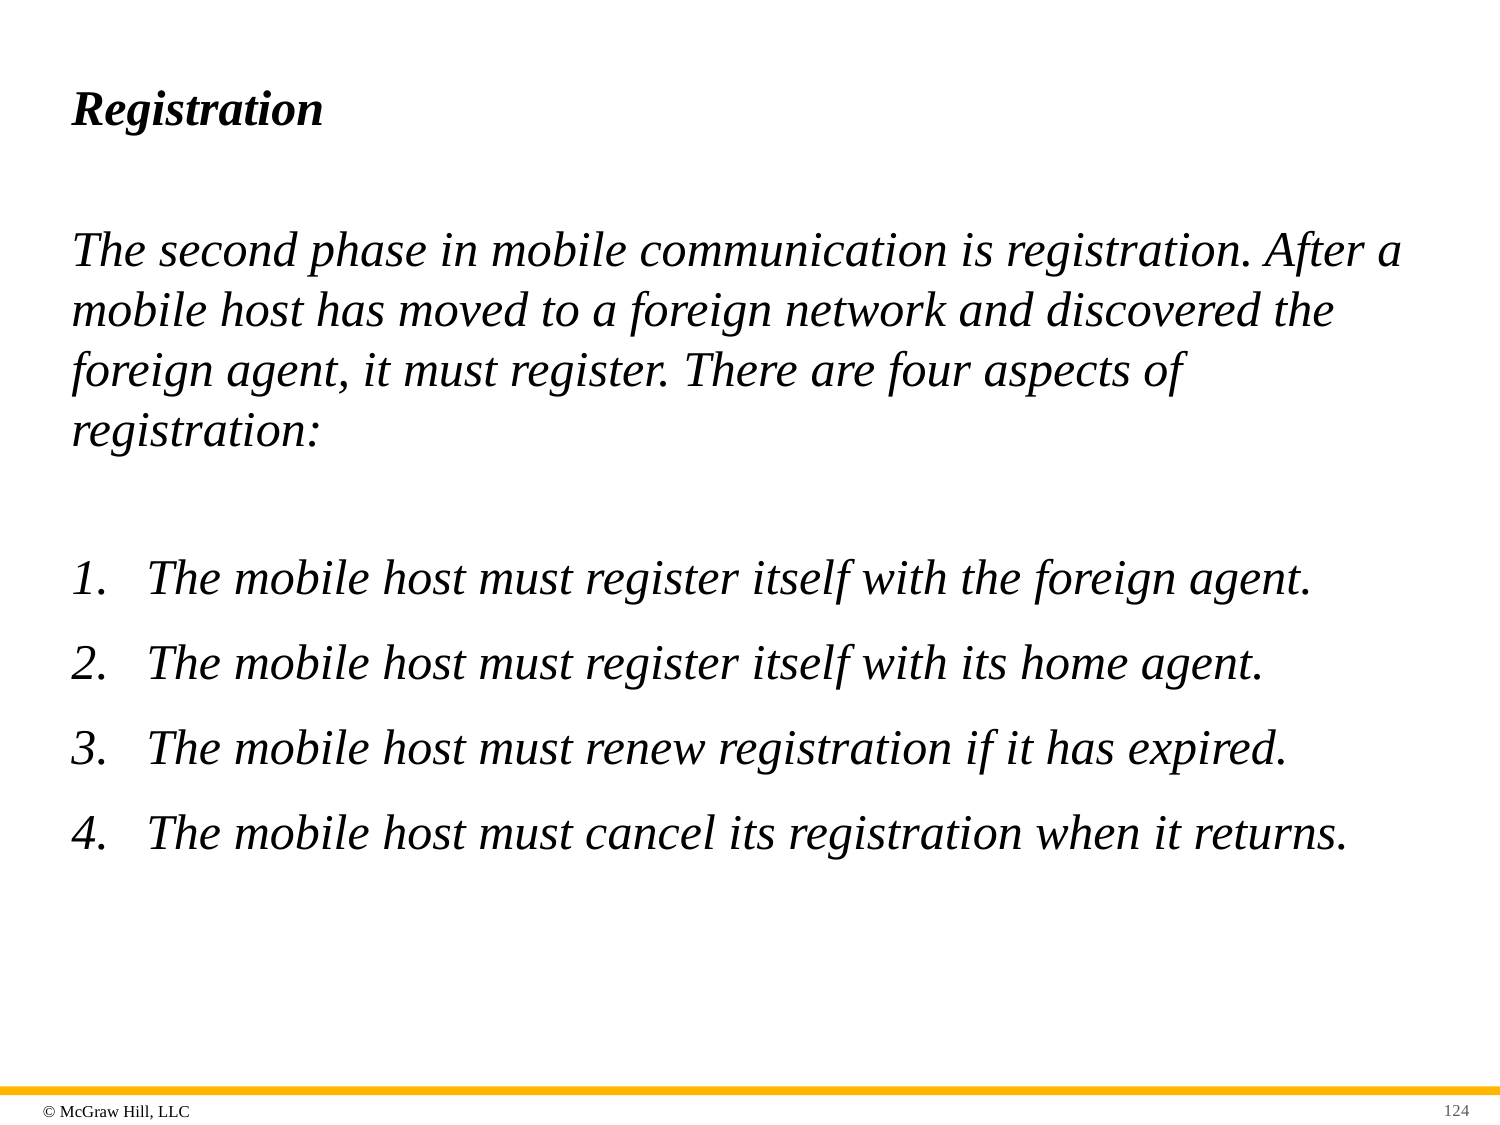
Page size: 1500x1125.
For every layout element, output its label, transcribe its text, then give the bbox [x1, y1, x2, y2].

slide_number 124 [1418, 1096, 1477, 1123]
list The second phase in mobile communication is registration. After a mobile host has moved to a foreign network and discovered the foreign agent, it must register. There are four aspects of registration: The mobile host must register itself with the foreign agent. The mobile host must register itself with its home agent. The mobile host must renew registration if it has expired. The mobile host must cancel its registration when it returns. [56, 209, 1444, 1043]
title Registration [56, 50, 1444, 162]
